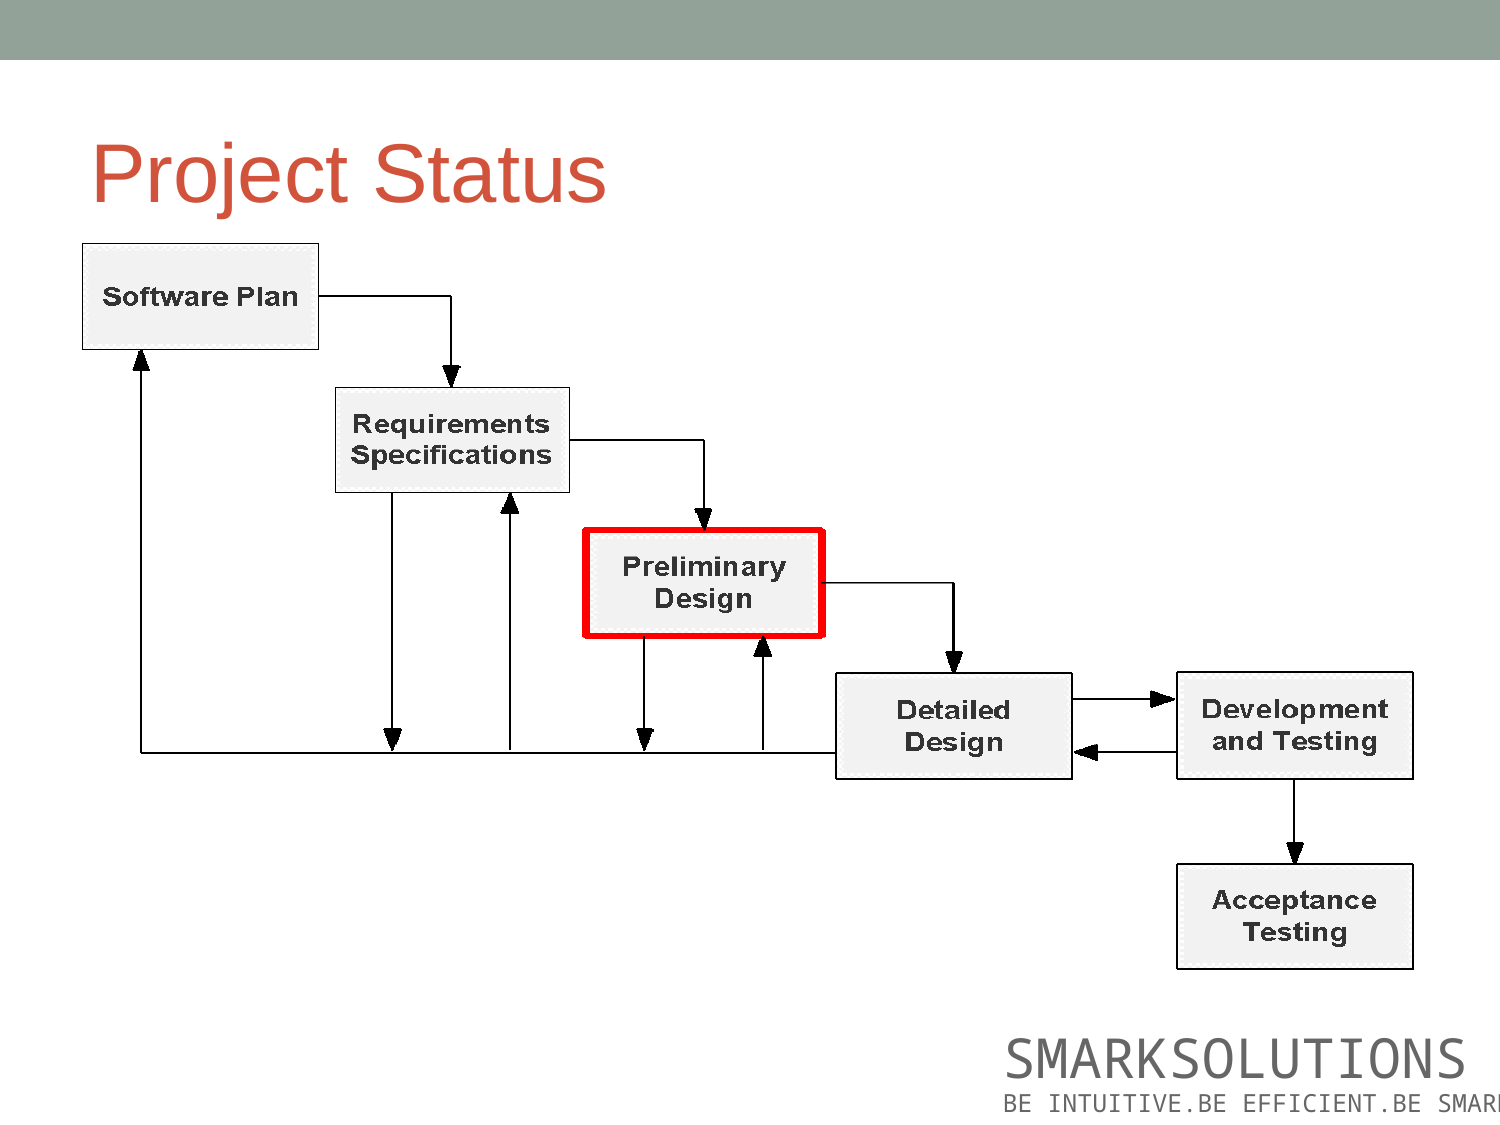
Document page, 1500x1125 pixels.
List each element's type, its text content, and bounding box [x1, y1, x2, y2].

text_box SMARKSOLUTIONS BE INTUITIVE.BE EFFICIENT.BE SMARK. [987, 1017, 1500, 1125]
title Project Status [75, 87, 1425, 235]
picture [74, 235, 1426, 985]
